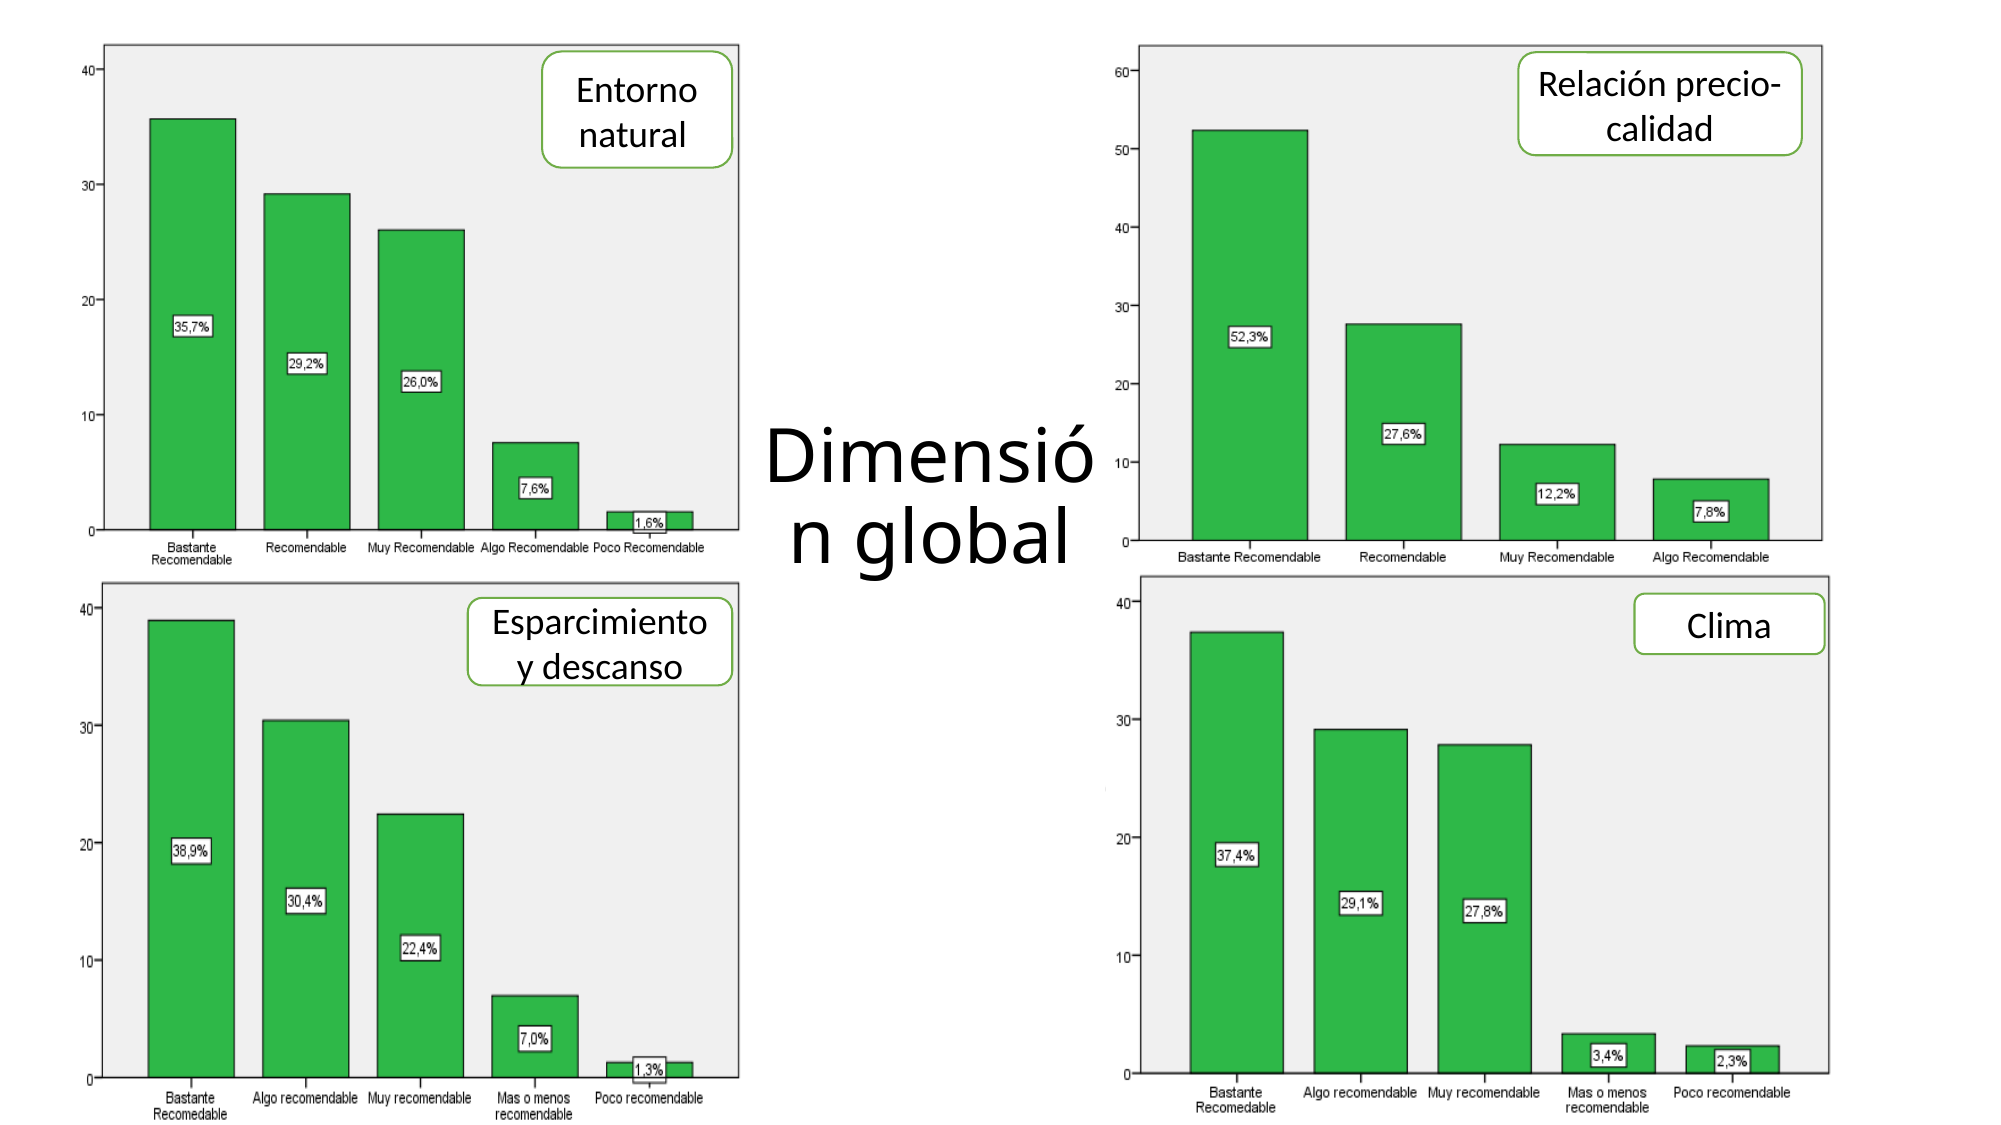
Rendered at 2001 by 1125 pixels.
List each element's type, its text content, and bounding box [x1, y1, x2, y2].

picture [1105, 43, 1838, 1125]
picture [74, 40, 747, 572]
text_box Dimensión global [735, 399, 1105, 598]
picture [75, 580, 747, 1125]
